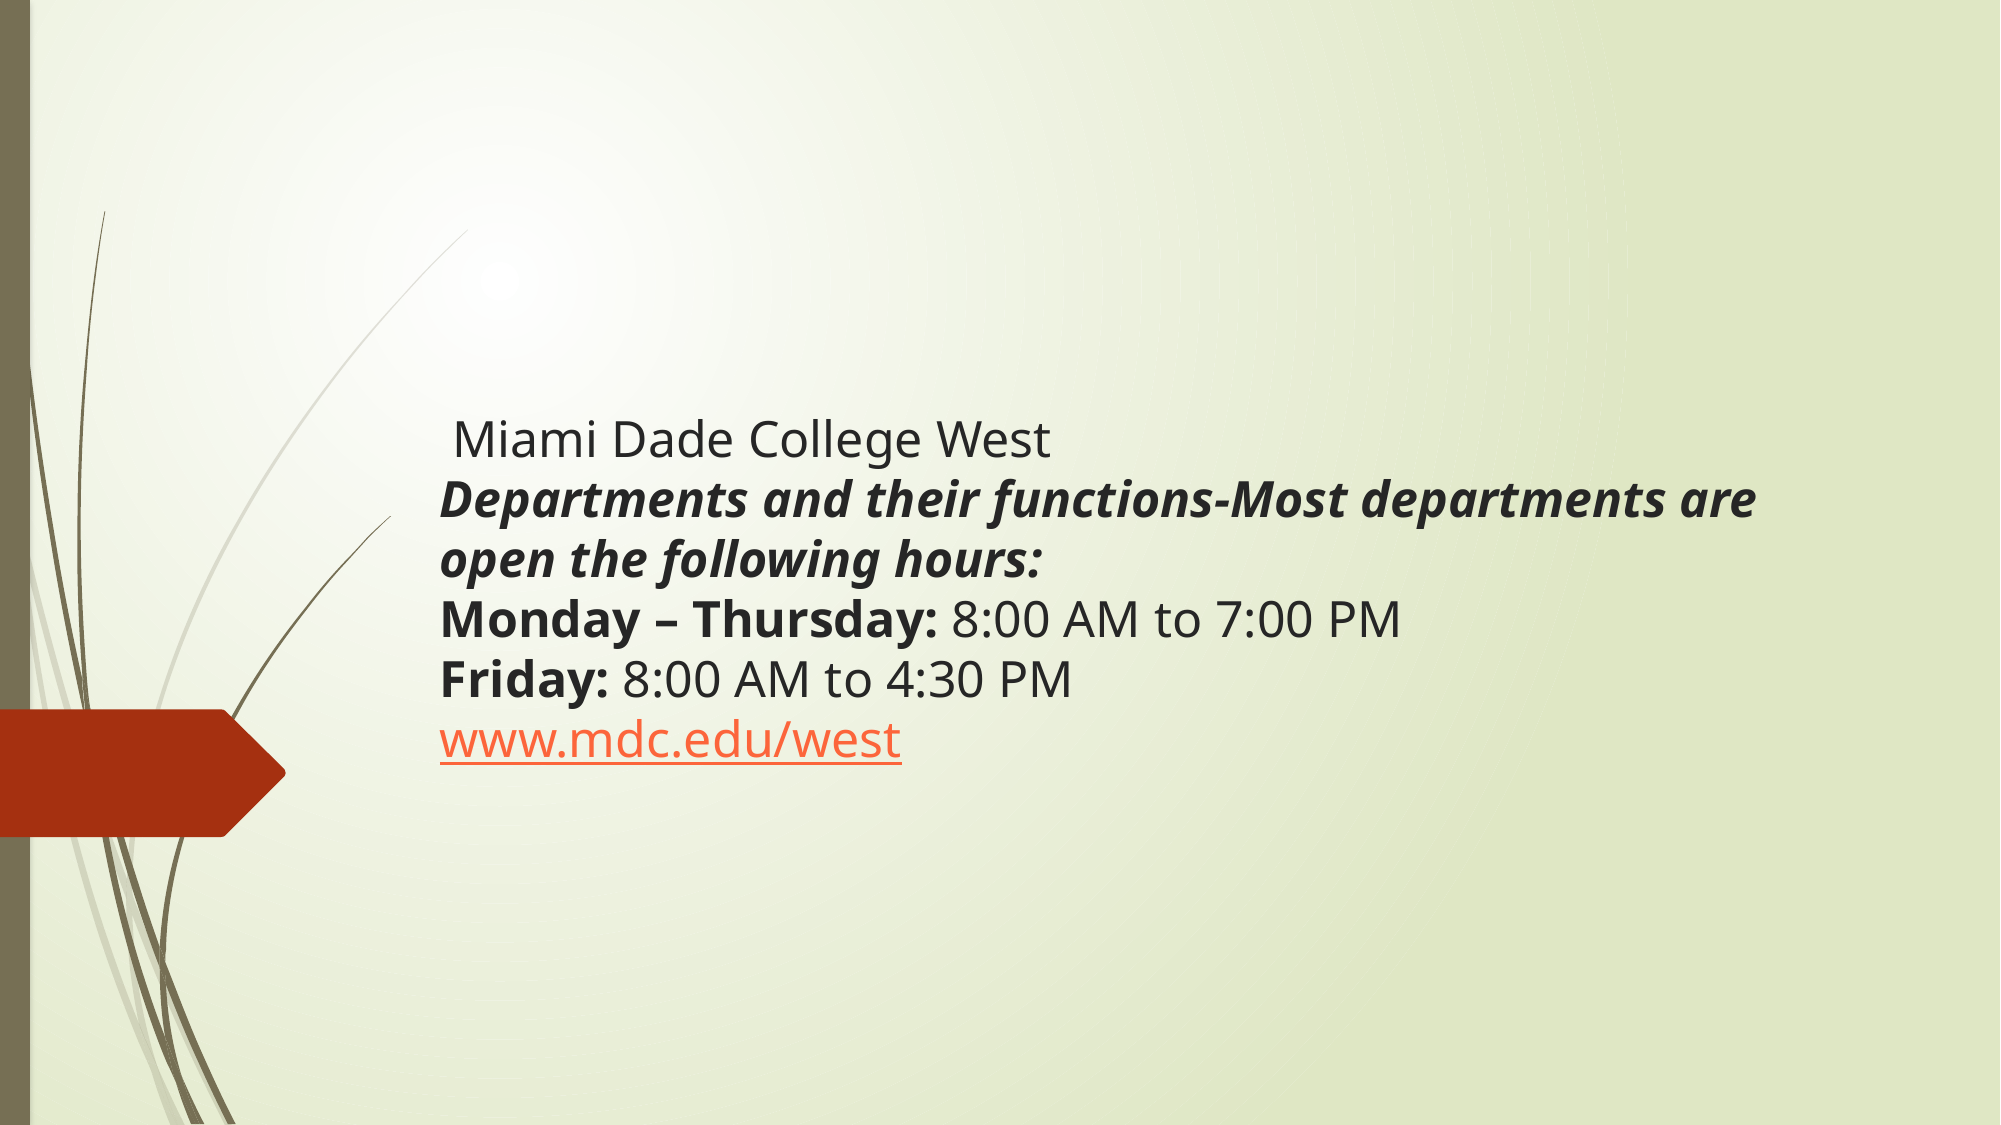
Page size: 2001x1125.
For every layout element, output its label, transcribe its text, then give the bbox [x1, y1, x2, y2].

title Miami Dade College West Departments and their functions-Most departments are open the following hours: Monday – Thursday: 8:00 AM to 7:00 PM Friday: 8:00 AM to 4:30 PM www.mdc.edu/west [424, 412, 1888, 784]
